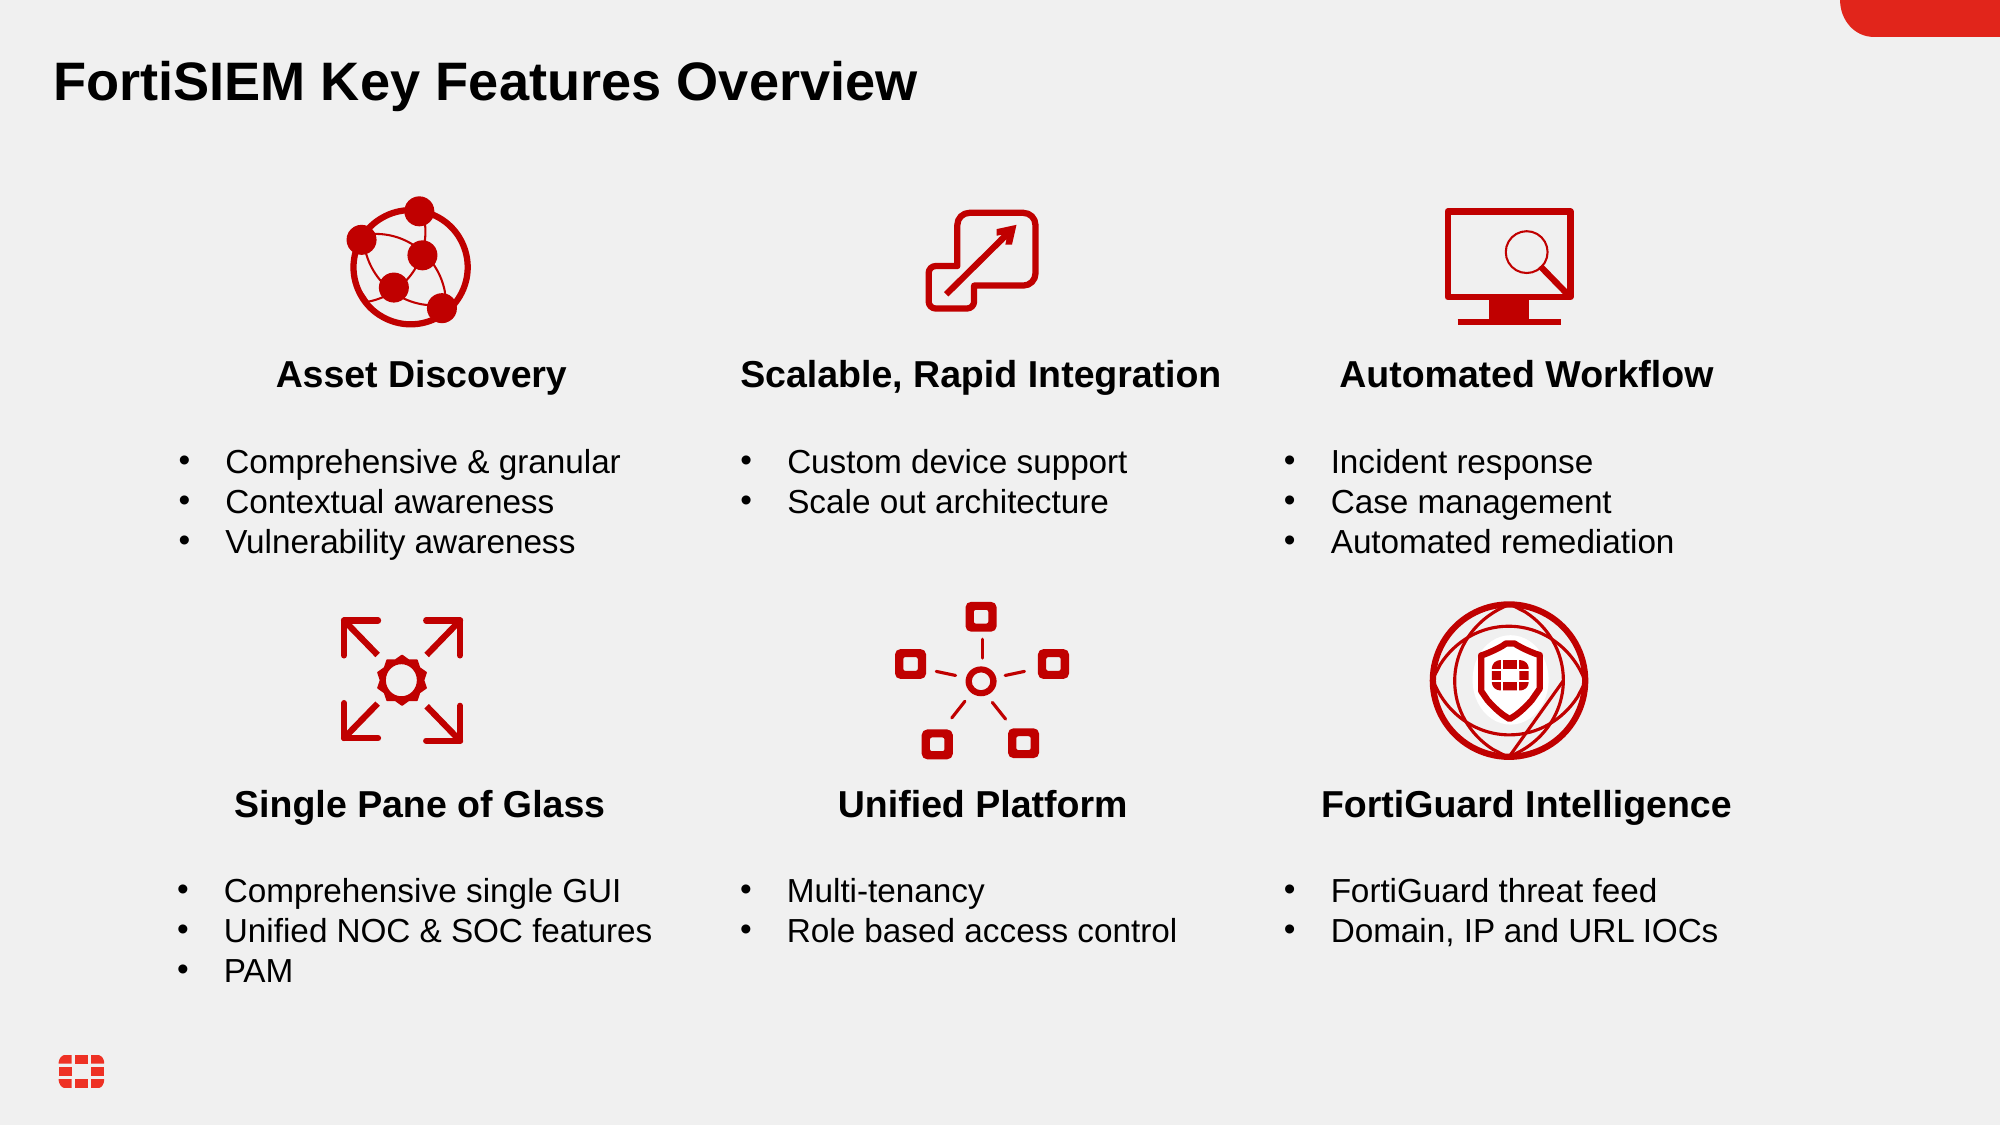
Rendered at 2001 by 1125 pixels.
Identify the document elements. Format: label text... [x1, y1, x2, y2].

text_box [1447, 211, 1571, 323]
title FortiSIEM Key Features Overview [53, 53, 1831, 113]
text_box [1432, 604, 1586, 757]
text_box Scalable, Rapid Integration Custom device support Scale out architecture [725, 343, 1241, 528]
text_box Automated Workflow Incident response Case management Automated remediation [1269, 343, 1785, 568]
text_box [347, 197, 468, 325]
text_box Asset Discovery Comprehensive & granular Contextual awareness Vulnerability awareness [163, 343, 679, 568]
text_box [895, 602, 1069, 759]
text_box Single Pane of Glass Comprehensive single GUI Unified NOC & SOC features PAM [162, 772, 678, 997]
text_box Unified Platform Multi-tenancy Role based access control [725, 772, 1241, 957]
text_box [928, 212, 1036, 309]
text_box FortiGuard Intelligence FortiGuard threat feed Domain, IP and URL IOCs [1269, 772, 1785, 1002]
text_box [344, 620, 461, 741]
